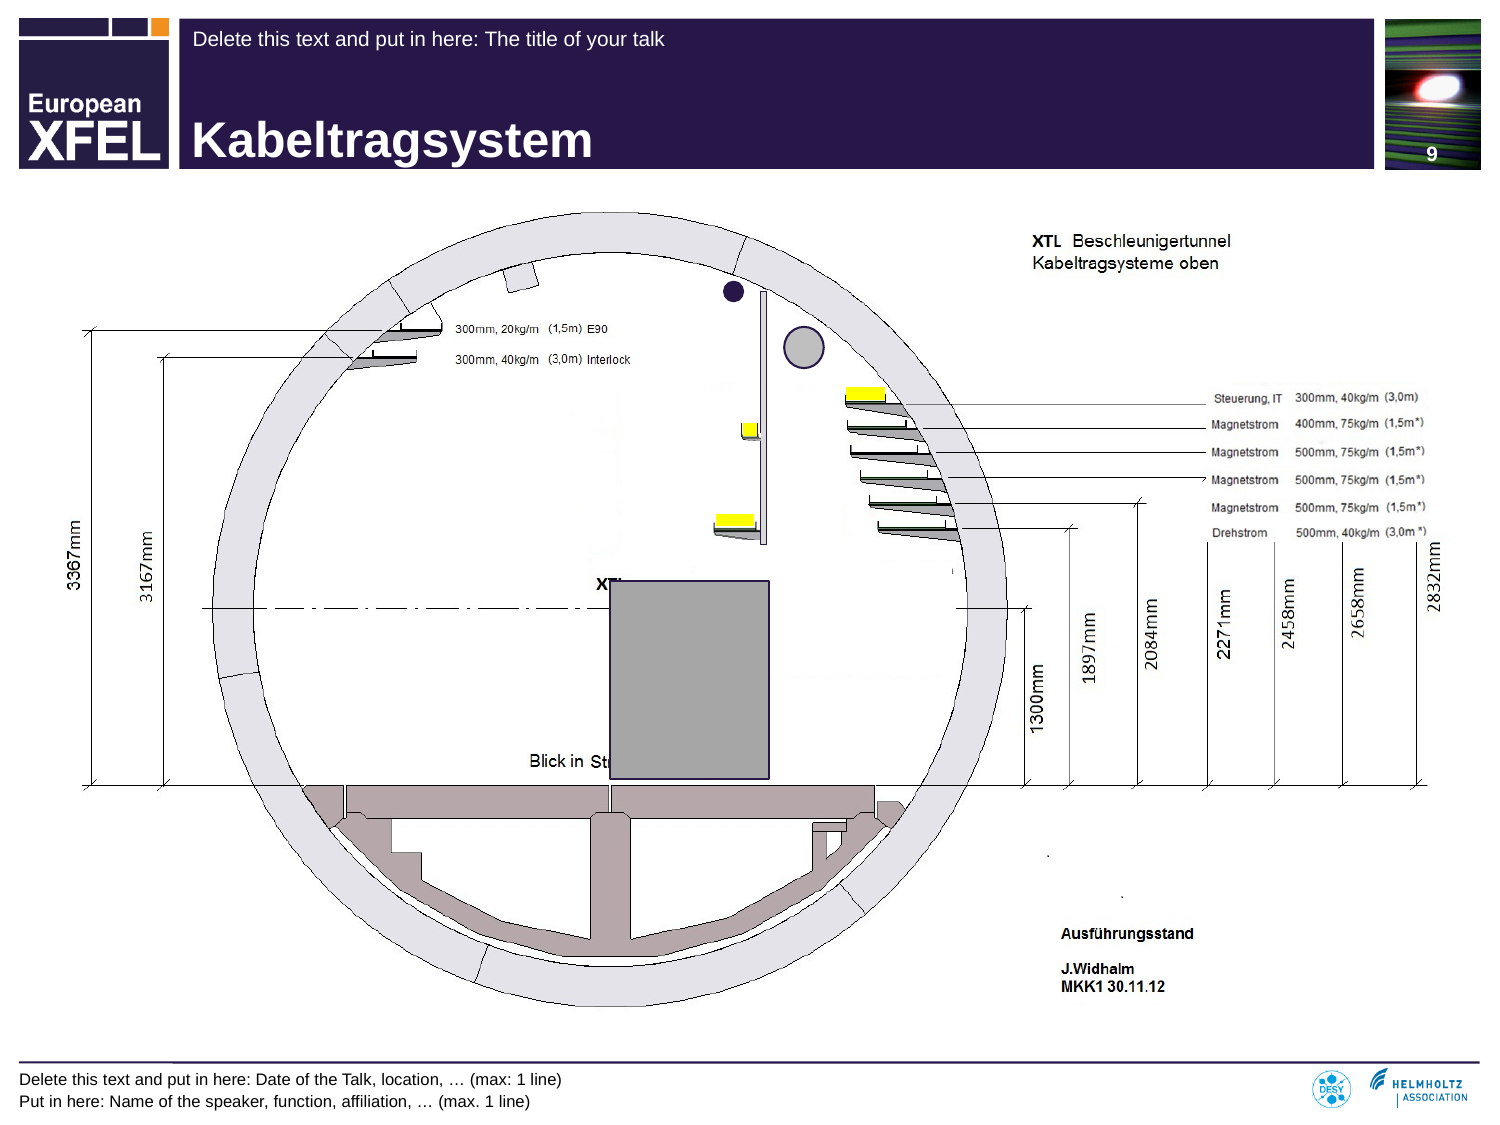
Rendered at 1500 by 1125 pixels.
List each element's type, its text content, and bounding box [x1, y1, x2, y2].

slide_number 9 [1384, 18, 1480, 169]
footer Delete this text and put in here: Date of the Talk, location, … (max: 1 line) Put in here: Name of the speaker, function, affiliation, … (max. 1 line) [19, 1067, 955, 1111]
picture [1370, 1068, 1467, 1108]
title Kabeltragsystem [179, 88, 1375, 168]
picture [19, 18, 169, 169]
picture [7, 174, 1493, 1046]
picture [1385, 19, 1481, 170]
picture [1310, 1068, 1353, 1110]
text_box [621, 291, 953, 676]
